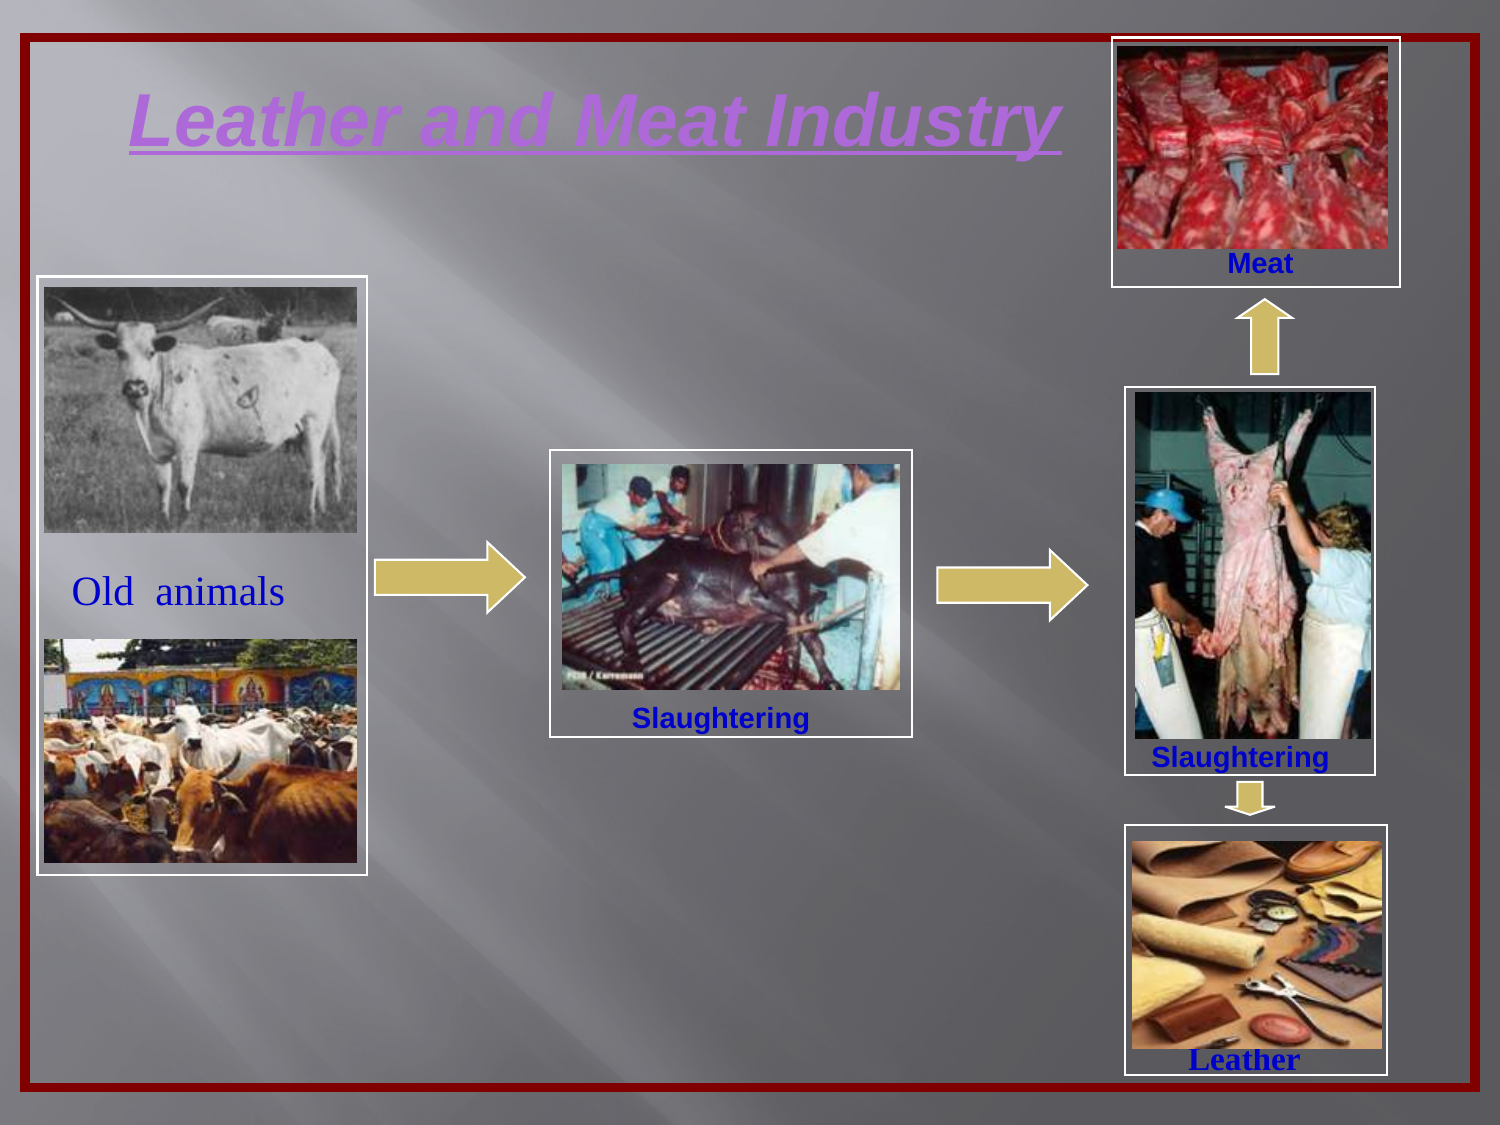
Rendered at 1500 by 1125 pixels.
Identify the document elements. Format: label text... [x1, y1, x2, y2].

text_box Slaughtering [1136, 775, 1177, 781]
picture [1117, 46, 1388, 250]
text_box [1237, 299, 1293, 375]
text_box [549, 449, 913, 738]
picture [1135, 392, 1371, 739]
text_box Slaughtering [617, 738, 826, 742]
picture [44, 287, 358, 533]
text_box [24, 37, 1475, 1088]
picture [1131, 841, 1383, 1049]
picture [562, 464, 901, 690]
text_box [1125, 387, 1375, 775]
picture [44, 639, 358, 863]
text_box [1112, 37, 1400, 288]
text_box [37, 276, 368, 875]
text_box [1125, 825, 1388, 1075]
